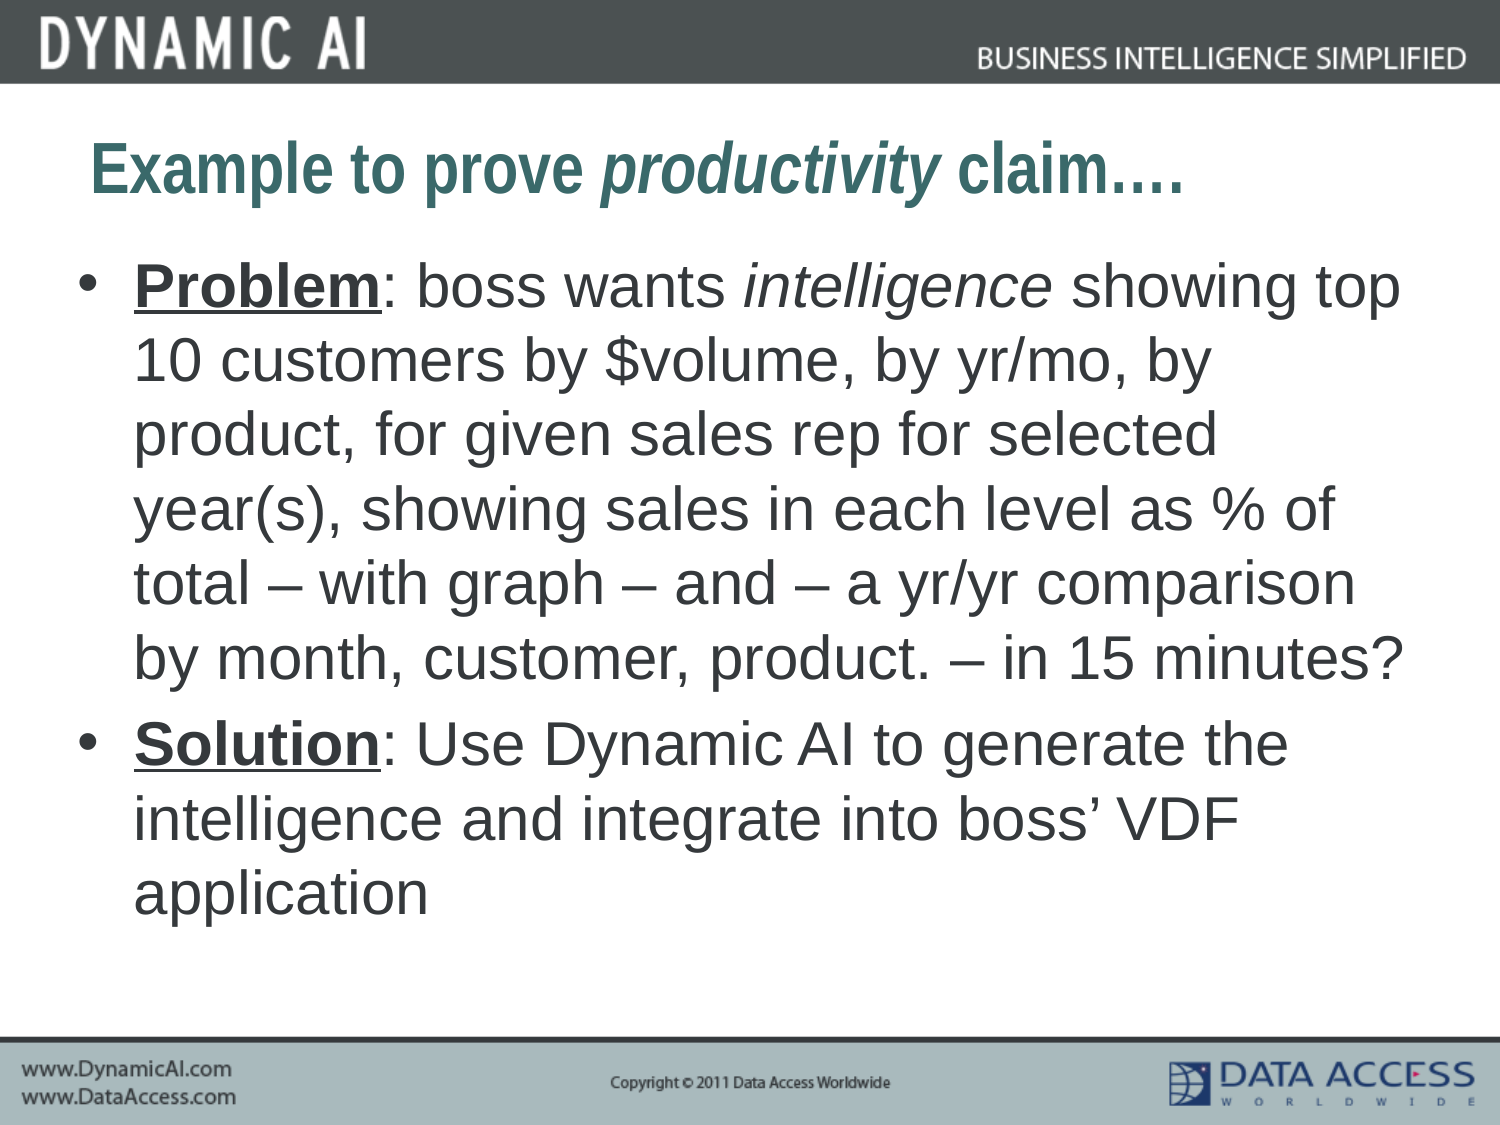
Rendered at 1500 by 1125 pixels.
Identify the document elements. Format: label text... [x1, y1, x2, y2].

picture [0, 0, 1500, 1125]
list Problem: boss wants intelligence showing top 10 customers by $volume, by yr/mo, by product, for given sales rep for selected year(s), showing sales in each level as % of total – with graph – and – a yr/yr comparison by month, customer, product. – in 15 minutes? Solution: Use Dynamic AI to generate the intelligence and integrate into boss’ VDF application [62, 237, 1450, 943]
title Example to prove productivity claim…. [75, 87, 1425, 237]
